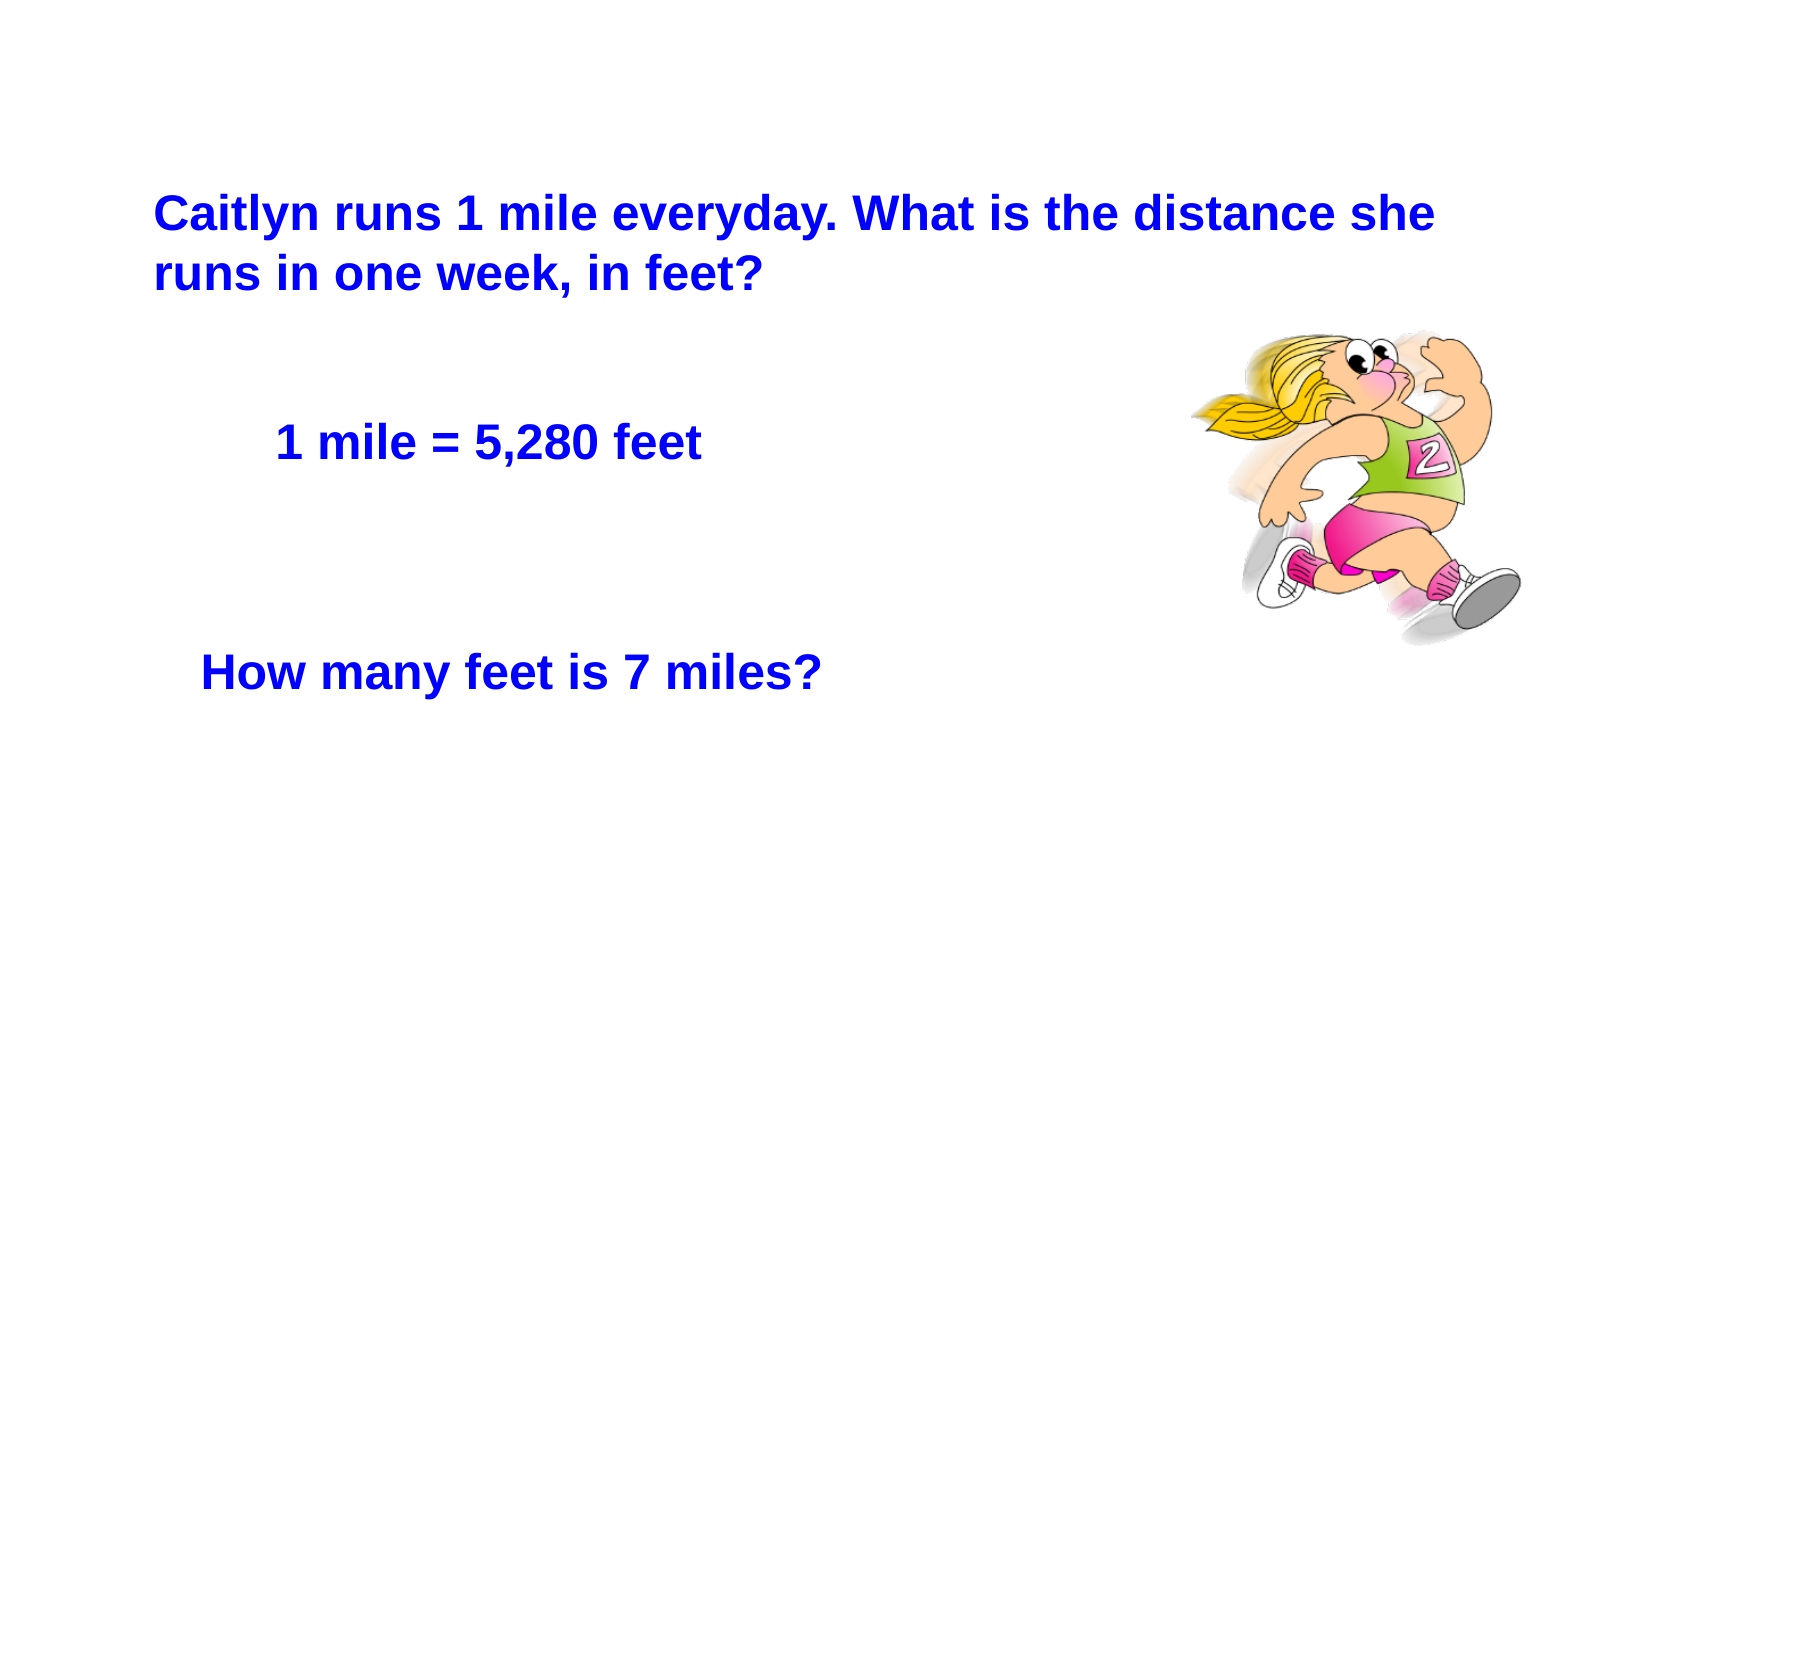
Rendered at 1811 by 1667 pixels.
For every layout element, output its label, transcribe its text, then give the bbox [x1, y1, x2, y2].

text_box How many feet is 7 miles? [184, 631, 940, 708]
text_box Caitlyn runs 1 mile everyday. What is the distance she runs in one week, in feet? [137, 172, 1568, 309]
picture [1191, 326, 1532, 646]
text_box 1 mile = 5,280 feet [259, 402, 785, 478]
